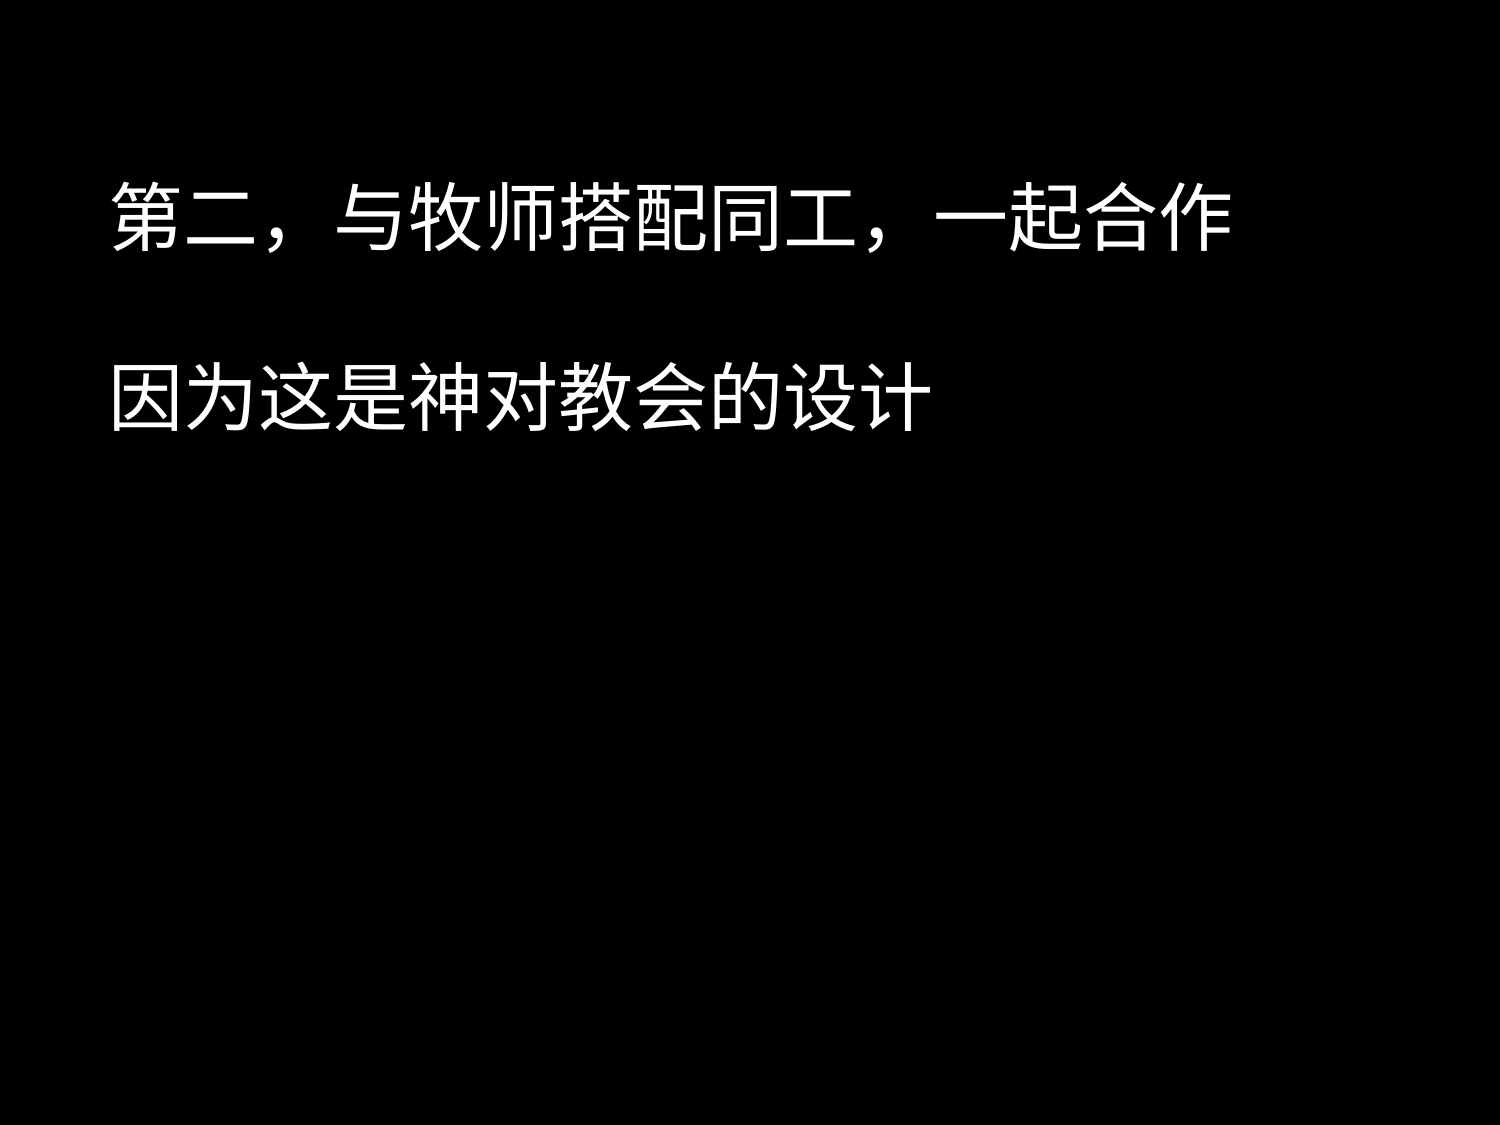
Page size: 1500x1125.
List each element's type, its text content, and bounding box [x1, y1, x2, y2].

text_box 第二，与牧师搭配同工，一起合作 因为这是神对教会的设计 [93, 72, 1373, 538]
